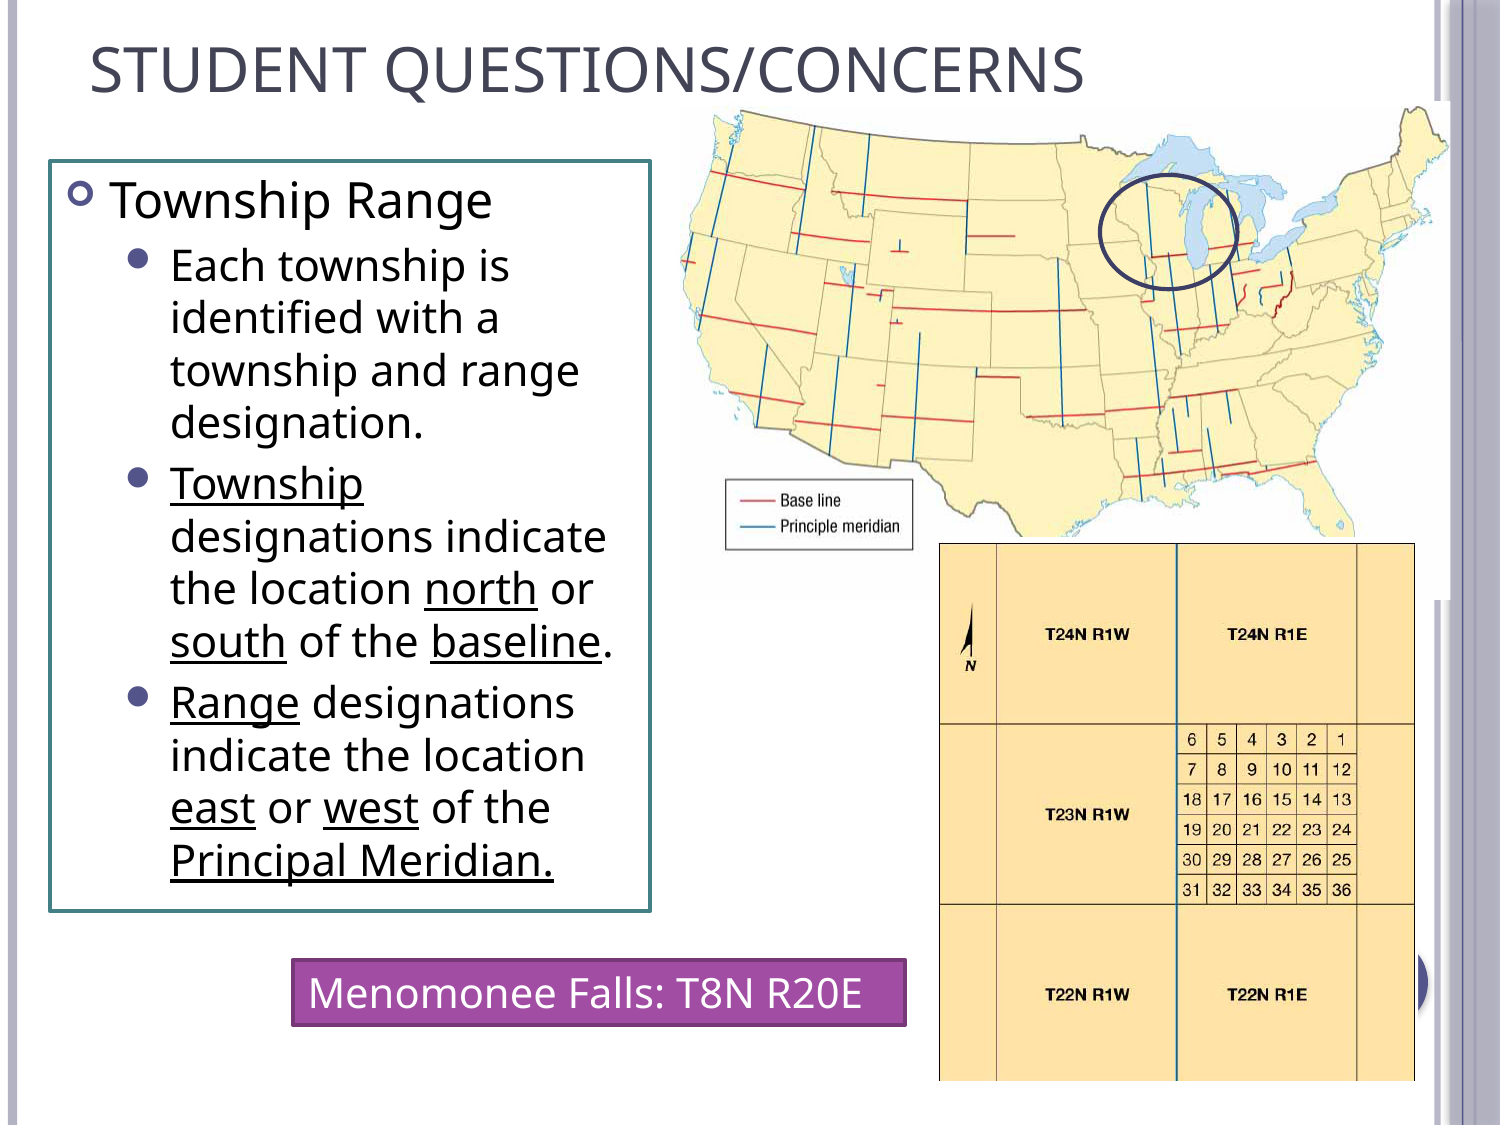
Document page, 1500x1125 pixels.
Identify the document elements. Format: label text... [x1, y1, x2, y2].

picture [674, 101, 1451, 1081]
title Student Questions/Concerns [75, 0, 1300, 113]
list Township Range Each township is identified with a township and range designation. Township designations indicate the location north or south of the baseline. Range designations indicate the location east or west of the Principal Meridian. [48, 159, 652, 913]
text_box Menomonee Falls: T8N R20E [291, 958, 907, 1027]
